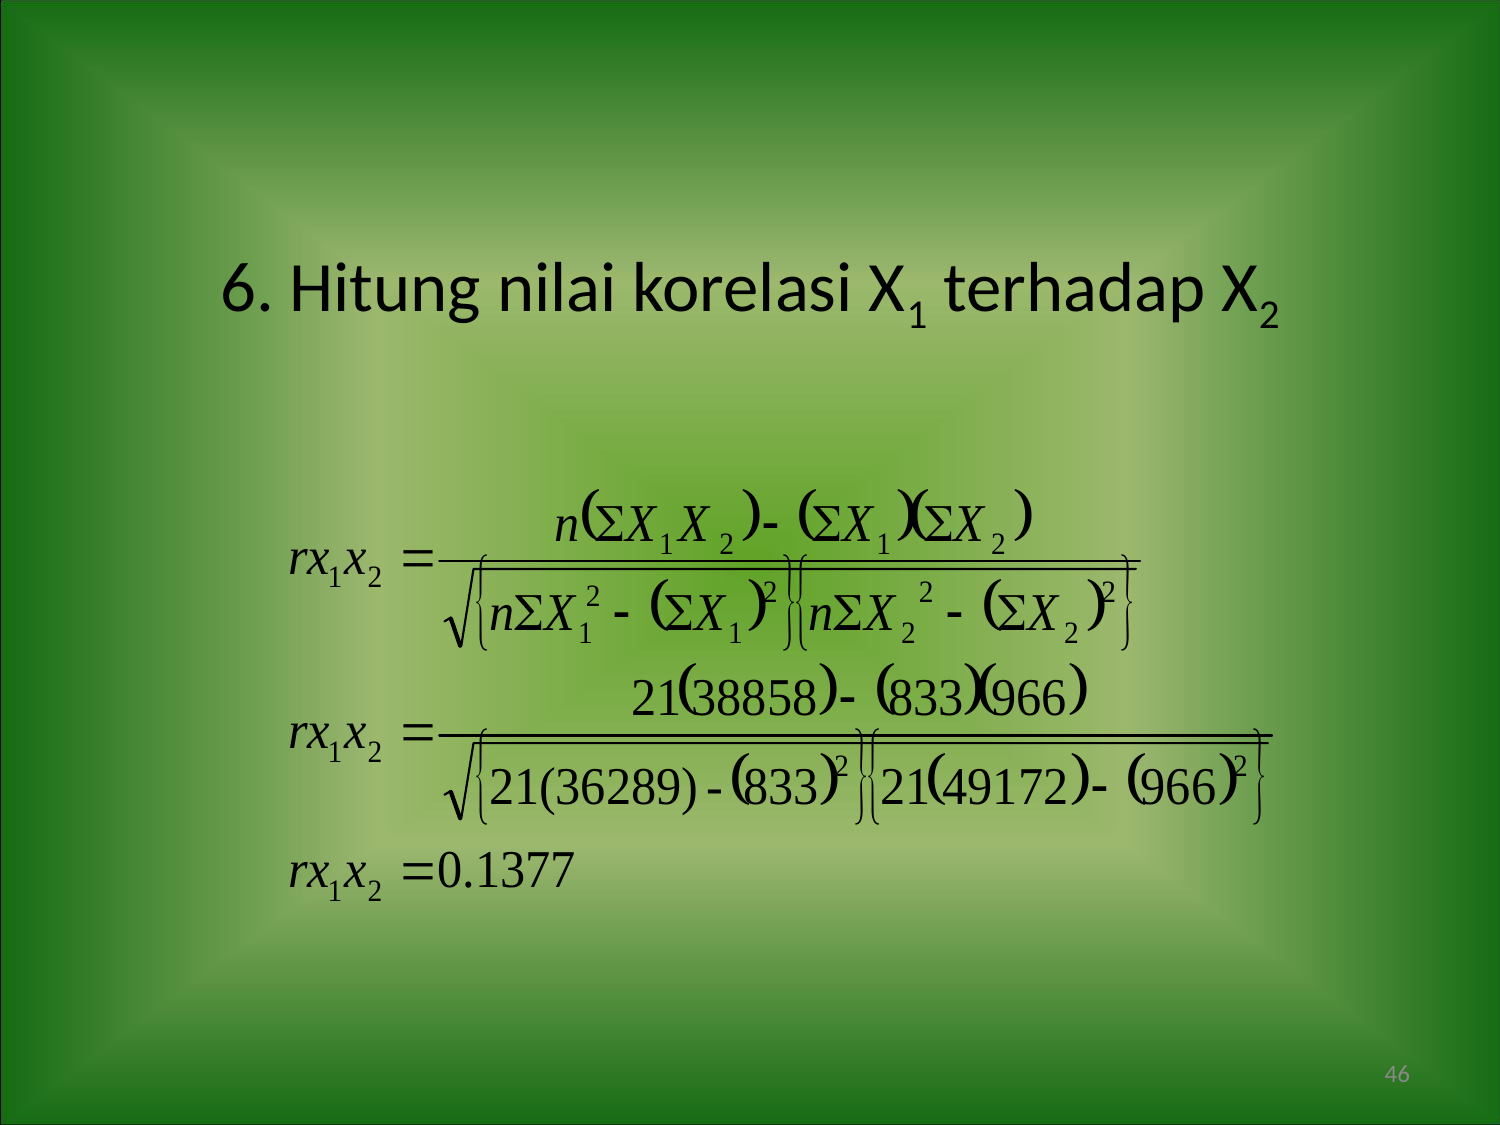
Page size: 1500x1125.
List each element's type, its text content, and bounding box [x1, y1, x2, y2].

picture [0, 0, 1500, 1125]
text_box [280, 487, 1282, 913]
slide_number 46 [1074, 1042, 1425, 1103]
title 6. Hitung nilai korelasi X1 terhadap X2 [75, 237, 1425, 425]
